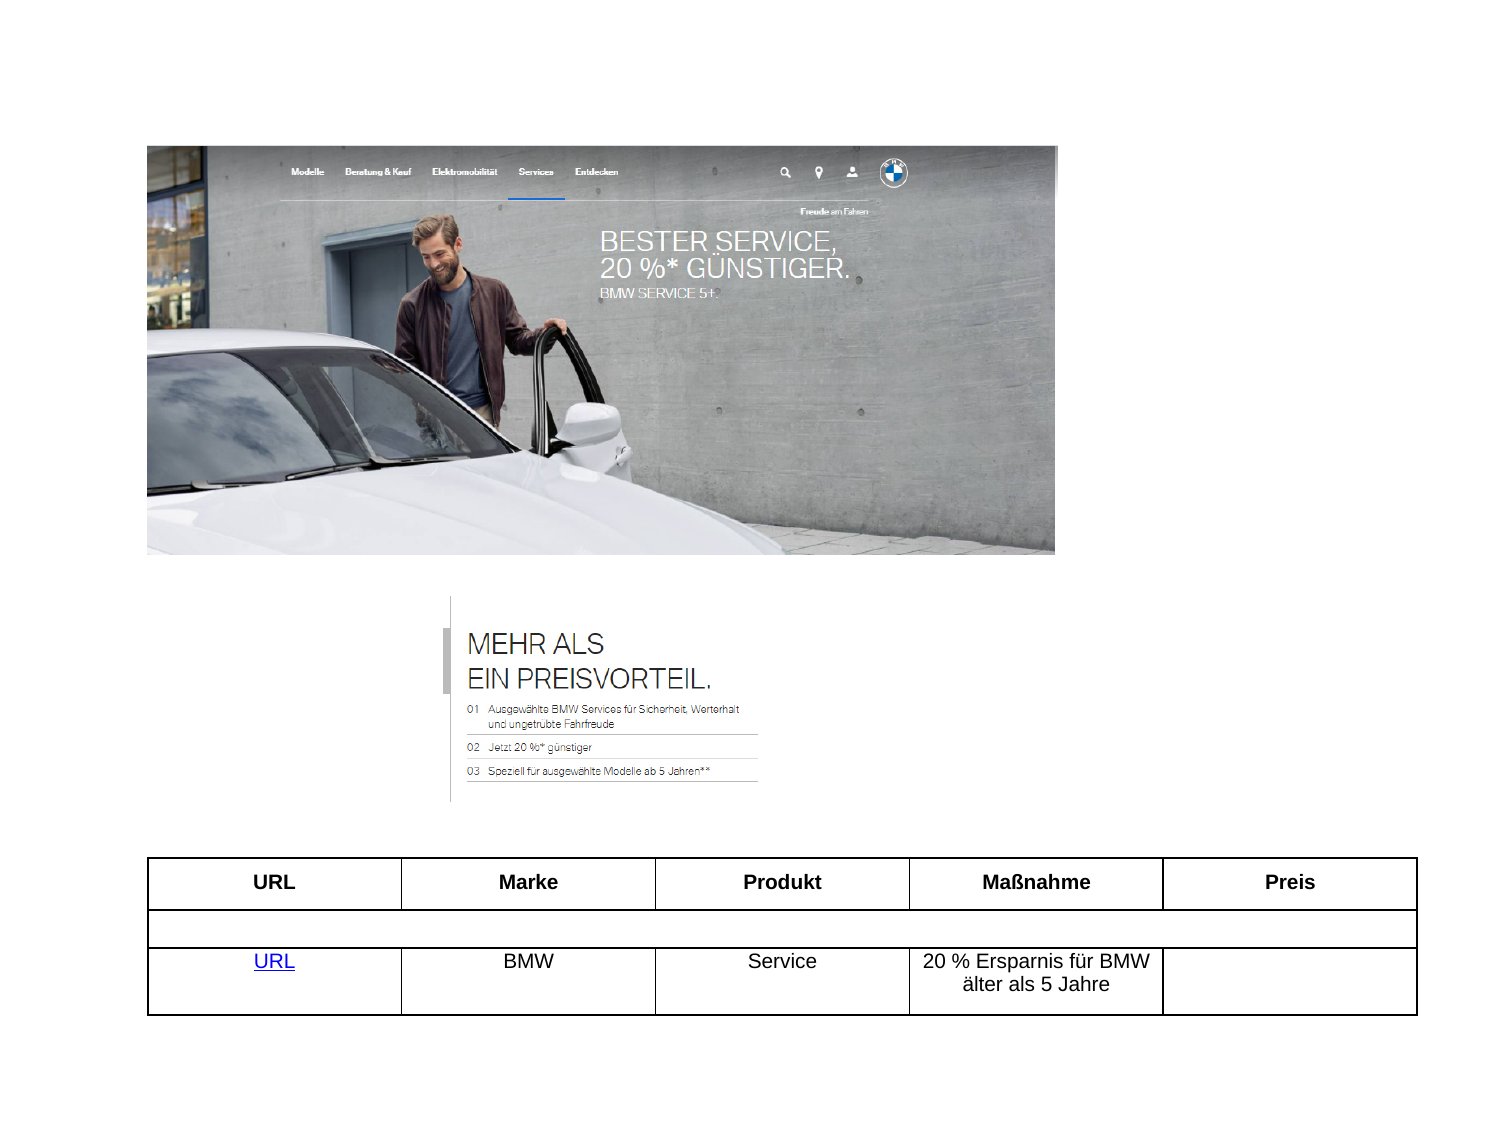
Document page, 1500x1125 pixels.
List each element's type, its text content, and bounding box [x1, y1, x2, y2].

table_cell [149, 911, 1416, 947]
table_cell BMW [402, 949, 655, 1014]
table_header Marke [402, 859, 655, 909]
table_cell 20 % Ersparnis für BMW älter als 5 Jahre [910, 949, 1162, 1014]
table_header URL [149, 859, 401, 909]
table_header Preis [1164, 859, 1416, 909]
table_header Maßnahme [910, 859, 1162, 909]
table_cell Service [656, 949, 909, 1014]
table_cell URL [149, 949, 401, 1014]
table_cell [1164, 949, 1416, 1014]
table_header Produkt [656, 859, 909, 909]
picture [147, 145, 1059, 802]
